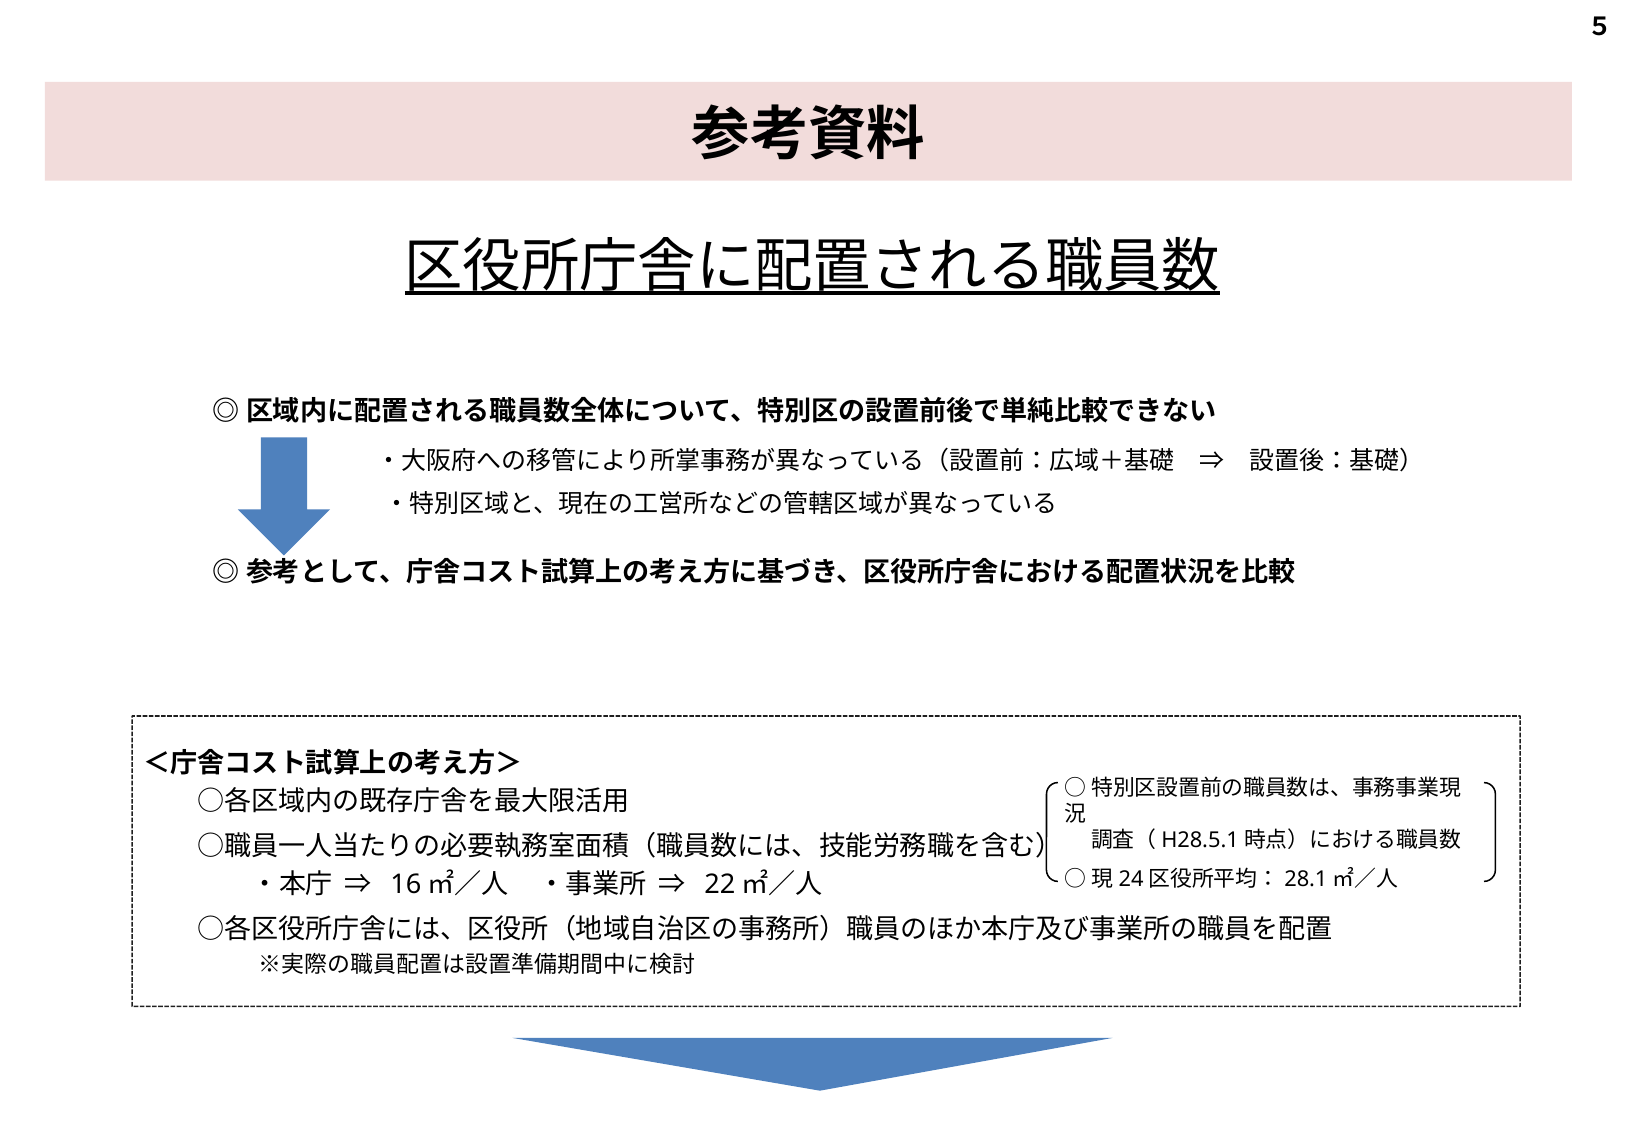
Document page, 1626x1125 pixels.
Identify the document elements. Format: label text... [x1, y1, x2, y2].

text_box [510, 1035, 1115, 1093]
text_box ◎区域内に配置される職員数全体について、特別区の設置前後で単純比較できない ・大阪府への移管により所掌事務が異なっている（設置前：広域＋基礎 ⇒ 設置後：基礎） ・特別区域と、現在の工営所などの管轄区域が異なっている ◎参考として、庁舎コスト試算上の考え方に基づき、区役所庁舎における配置状況を比較 [182, 371, 1570, 637]
text_box 区役所庁舎に配置される職員数 [0, 218, 1625, 309]
text_box ＜庁舎コスト試算上の考え方＞ ○各区域内の既存庁舎を最大限活用 ○職員一人当たりの必要執務室面積（職員数には、技能労務職を含む） ・本庁 ⇒ 16㎡／人 ・事業所 ⇒ 22㎡／人 ○各区役所庁舎には、区役所（地域自治区の事務所）職員のほか本庁及び事業所の職員を配置 ※実際の職員配置は設置準備期間中に検討 [130, 714, 1522, 1008]
text_box 参考資料 [44, 81, 1572, 181]
text_box ○特別区設置前の職員数は、事務事業現況 調査（H28.5.1時点）における職員数 ○現24区役所平均：28.1㎡／人 [1045, 781, 1497, 883]
text_box [235, 435, 333, 558]
slide_number ５ [1248, 0, 1625, 56]
